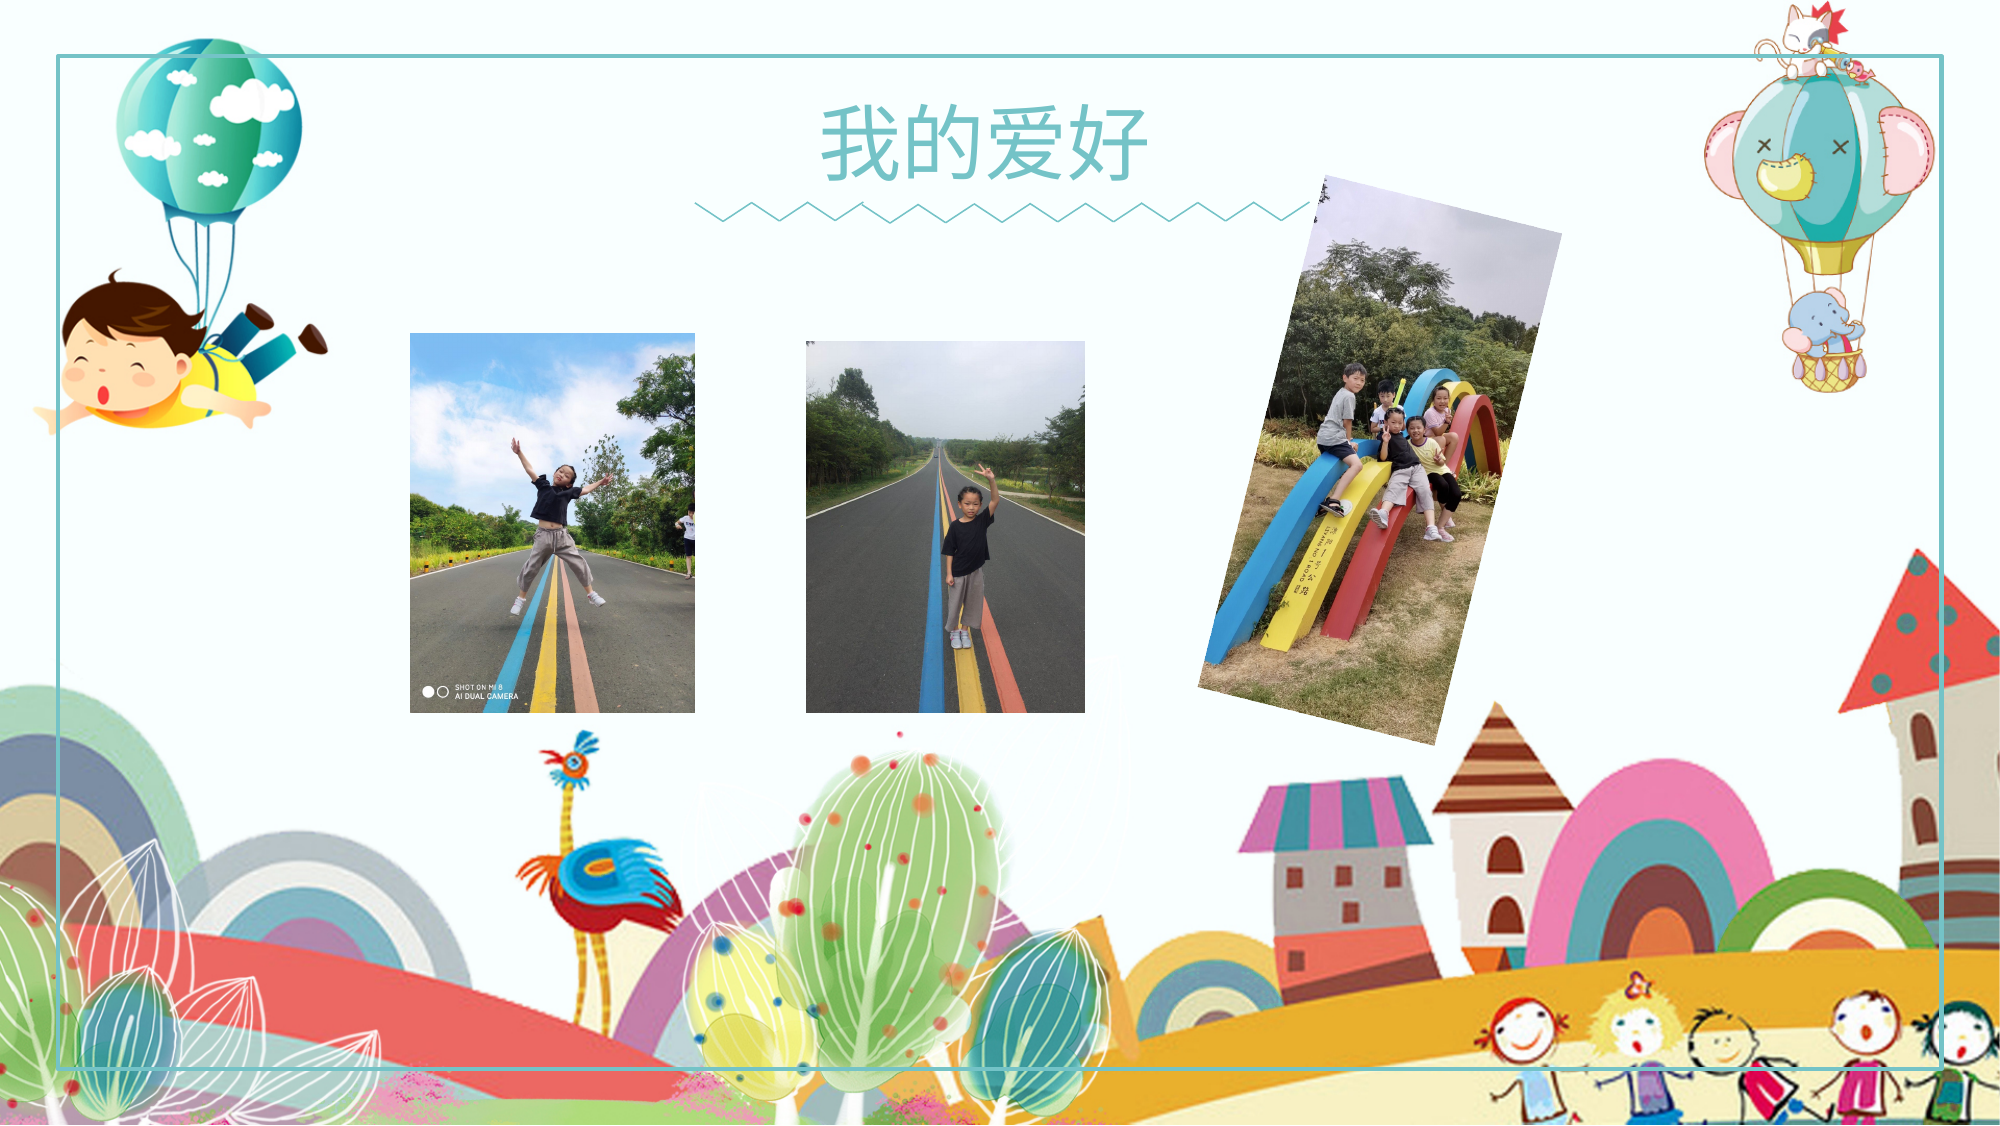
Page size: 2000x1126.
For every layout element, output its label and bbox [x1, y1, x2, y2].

text_box [694, 56, 1310, 236]
picture [0, 0, 2000, 1126]
